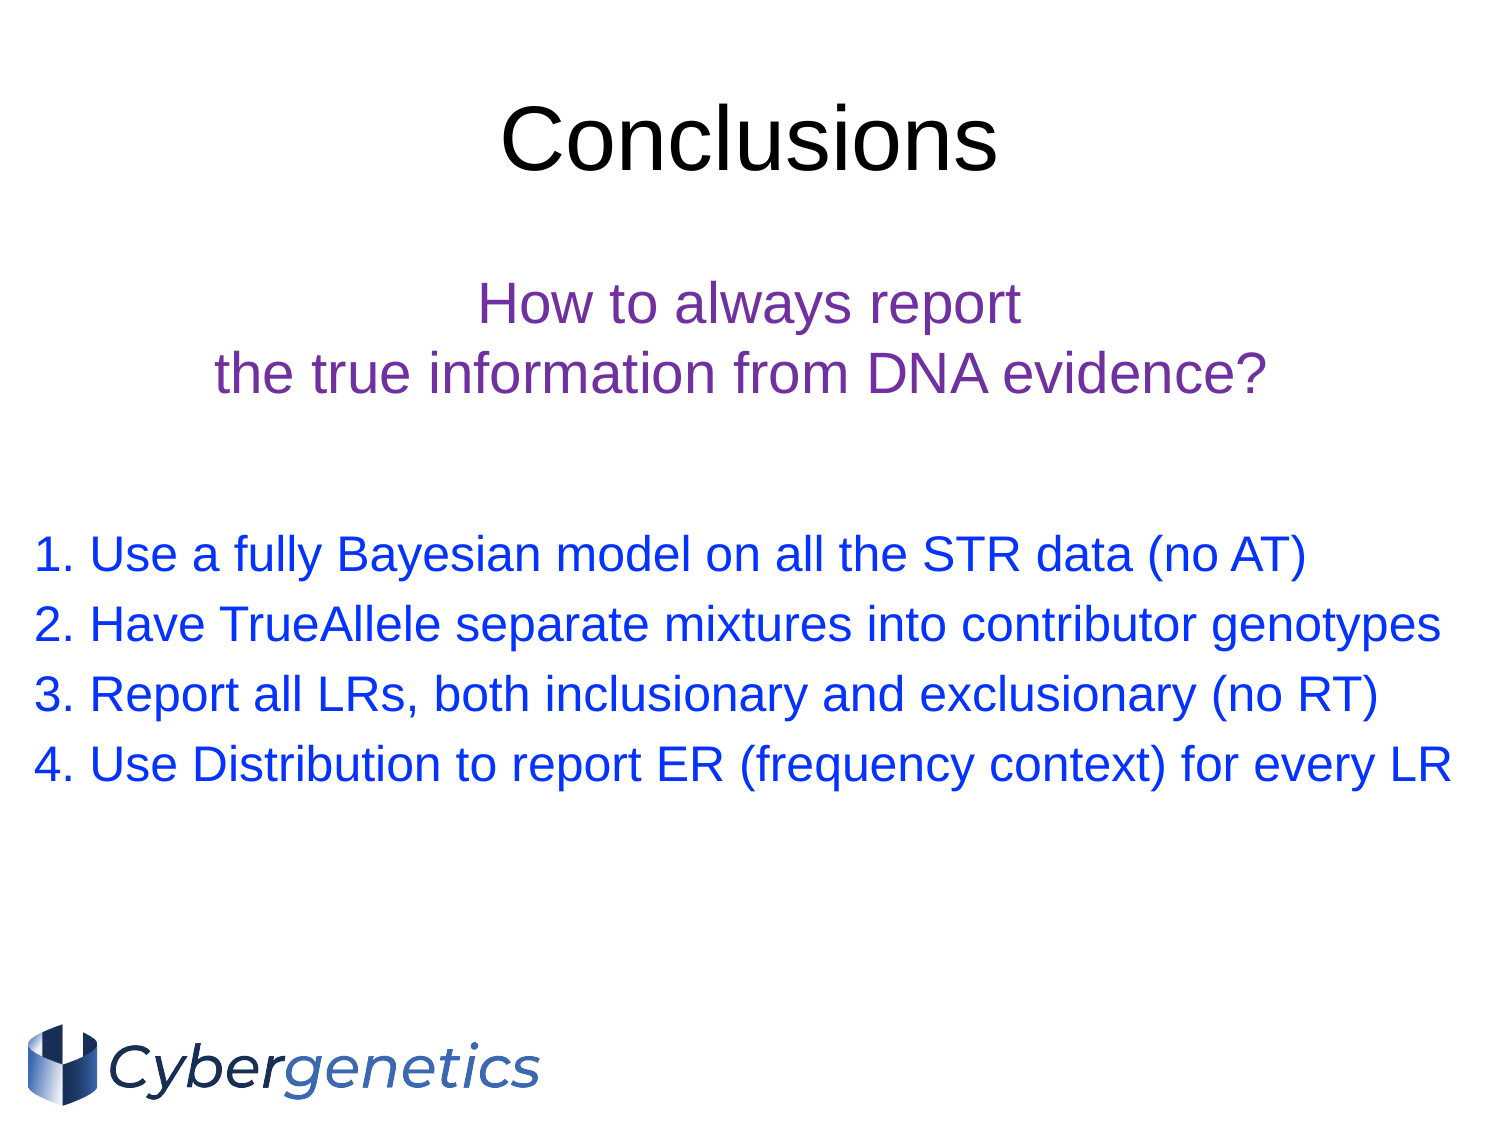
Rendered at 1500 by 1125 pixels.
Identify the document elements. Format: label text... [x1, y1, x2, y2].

text_box 1. Use a fully Bayesian model on all the STR data (no AT) 2. Have TrueAllele separate mixtures into contributor genotypes 3. Report all LRs, both inclusionary and exclusionary (no RT) 4. Use Distribution to report ER (frequency context) for every LR [19, 513, 1481, 799]
picture [28, 1024, 540, 1106]
title Conclusions [112, 39, 1388, 228]
text_box How to always report the true information from DNA evidence? [199, 257, 1301, 413]
